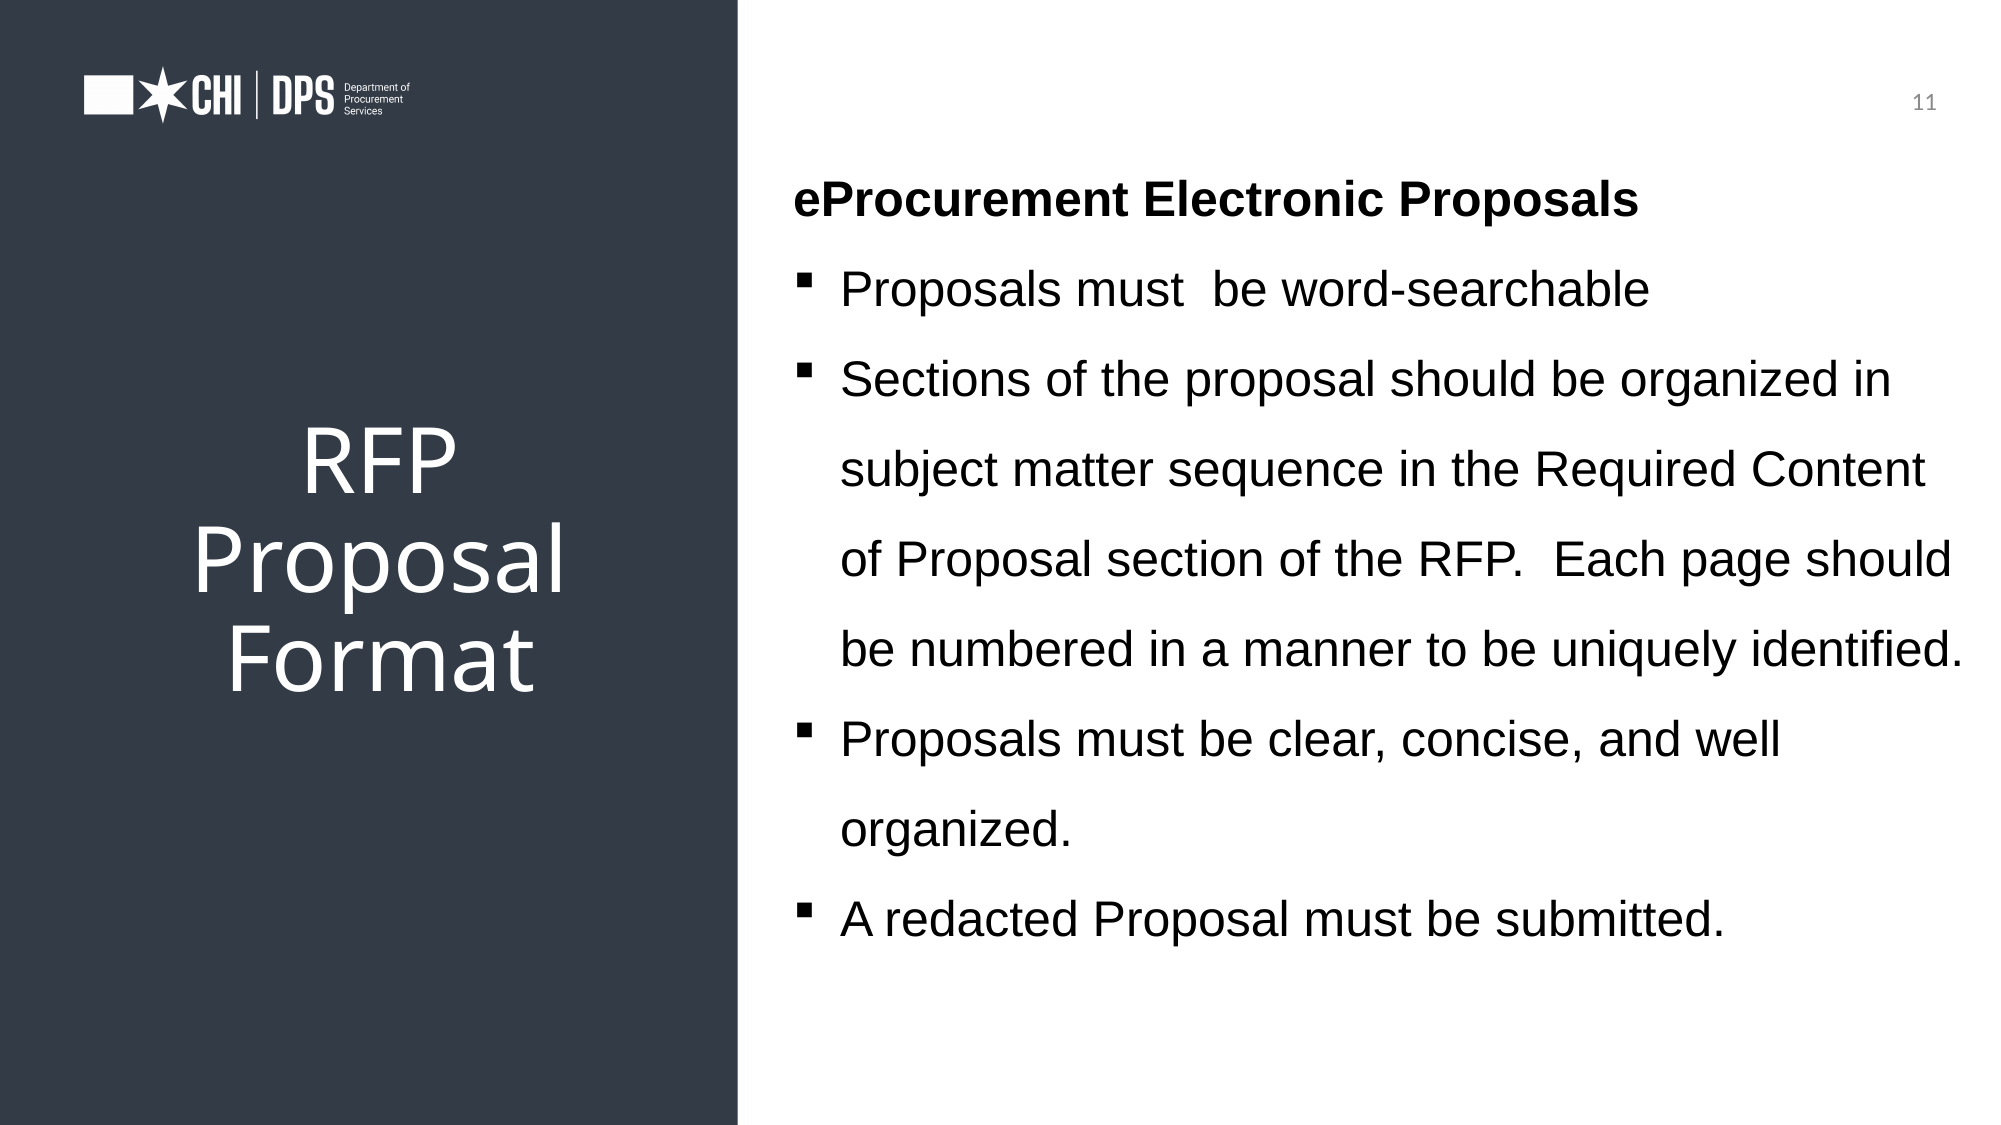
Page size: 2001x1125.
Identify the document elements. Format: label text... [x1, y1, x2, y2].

slide_number 11 [1502, 70, 1953, 130]
text_box eProcurement Electronic Proposals Proposals must be word-searchable Sections of the proposal should be organized in subject matter sequence in the Required Content of Proposal section of the RFP. Each page should be numbered in a manner to be uniquely identified. Proposals must be clear, concise, and well organized. A redacted Proposal must be submitted. [778, 129, 1981, 955]
text_box [0, 0, 739, 1125]
picture [84, 66, 410, 130]
title RFP Proposal Format [84, 261, 676, 864]
